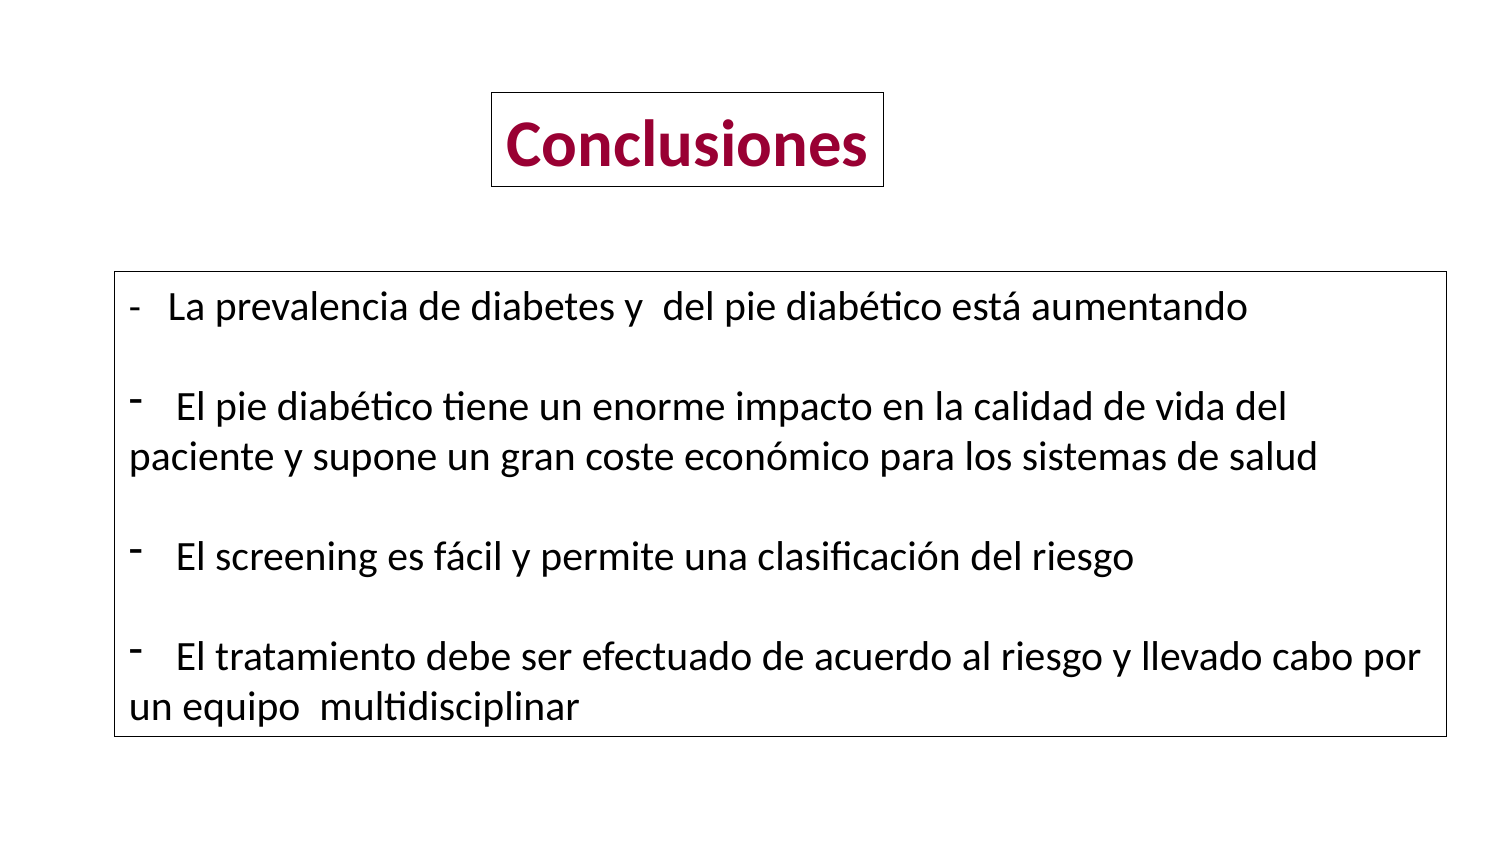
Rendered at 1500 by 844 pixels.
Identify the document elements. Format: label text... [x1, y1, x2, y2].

text_box Conclusiones [491, 92, 884, 187]
text_box - La prevalencia de diabetes y del pie diabético está aumentando El pie diabético tiene un enorme impacto en la calidad de vida del paciente y supone un gran coste económico para los sistemas de salud El screening es fácil y permite una clasificación del riesgo El tratamiento debe ser efectuado de acuerdo al riesgo y llevado cabo por un equipo multidisciplinar [114, 271, 1447, 737]
